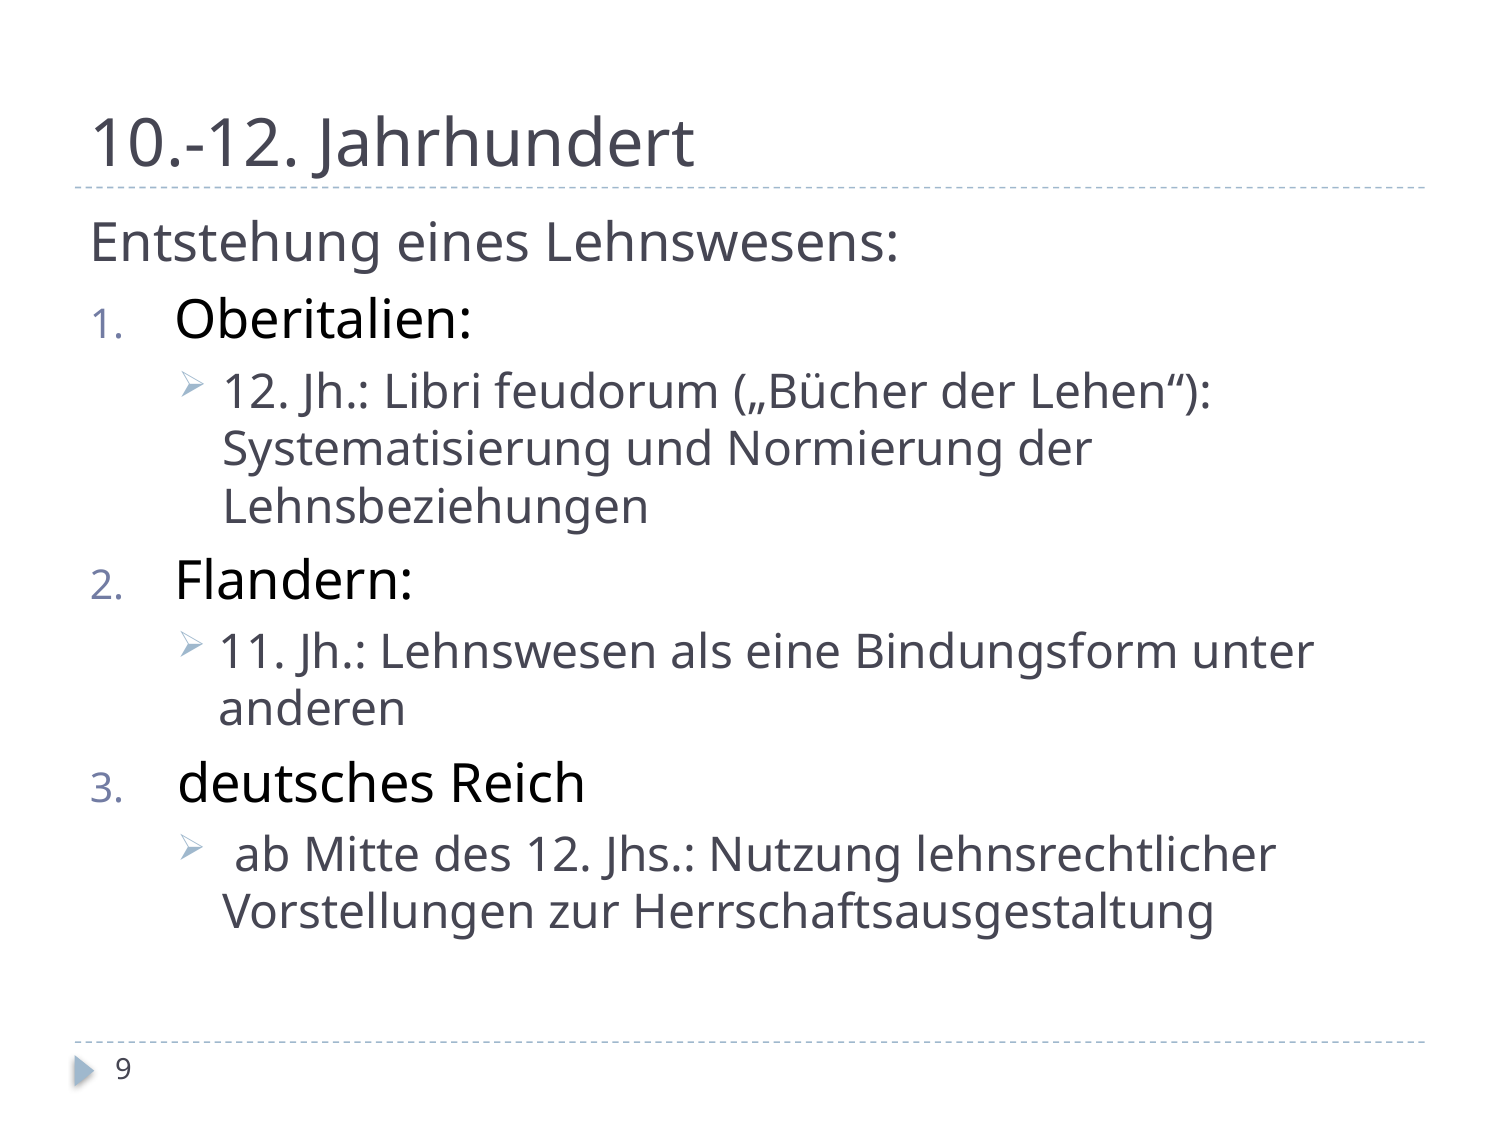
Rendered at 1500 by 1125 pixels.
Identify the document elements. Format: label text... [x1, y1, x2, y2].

slide_number 9 [100, 1042, 426, 1103]
list Entstehung eines Lehnswesens: Oberitalien: 12. Jh.: Libri feudorum („Bücher der Lehen“): Systematisierung und Normierung der Lehnsbeziehungen Flandern: 11. Jh.: Lehnswesen als eine Bindungsform unter anderen deutsches Reich ab Mitte des 12. Jhs.: Nutzung lehnsrechtlicher Vorstellungen zur Herrschaftsausgestaltung [75, 200, 1425, 1010]
title 10.-12. Jahrhundert [75, 24, 1425, 188]
